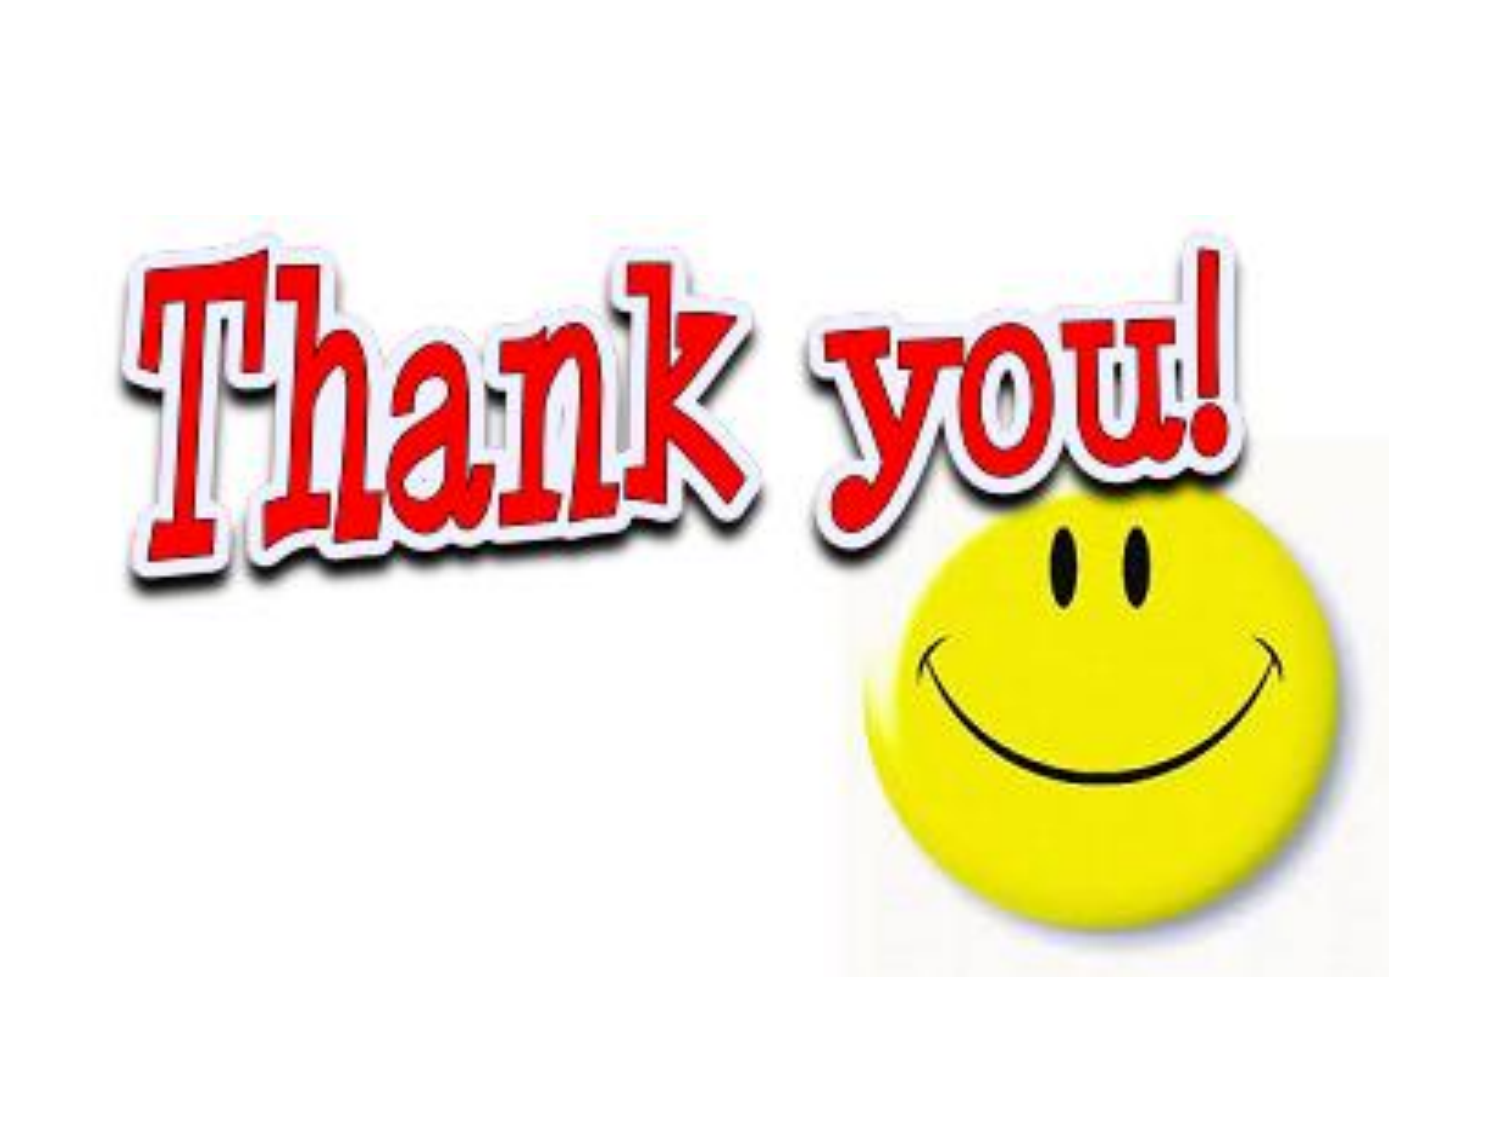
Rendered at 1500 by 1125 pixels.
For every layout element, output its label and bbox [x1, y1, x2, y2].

picture [65, 215, 1389, 978]
